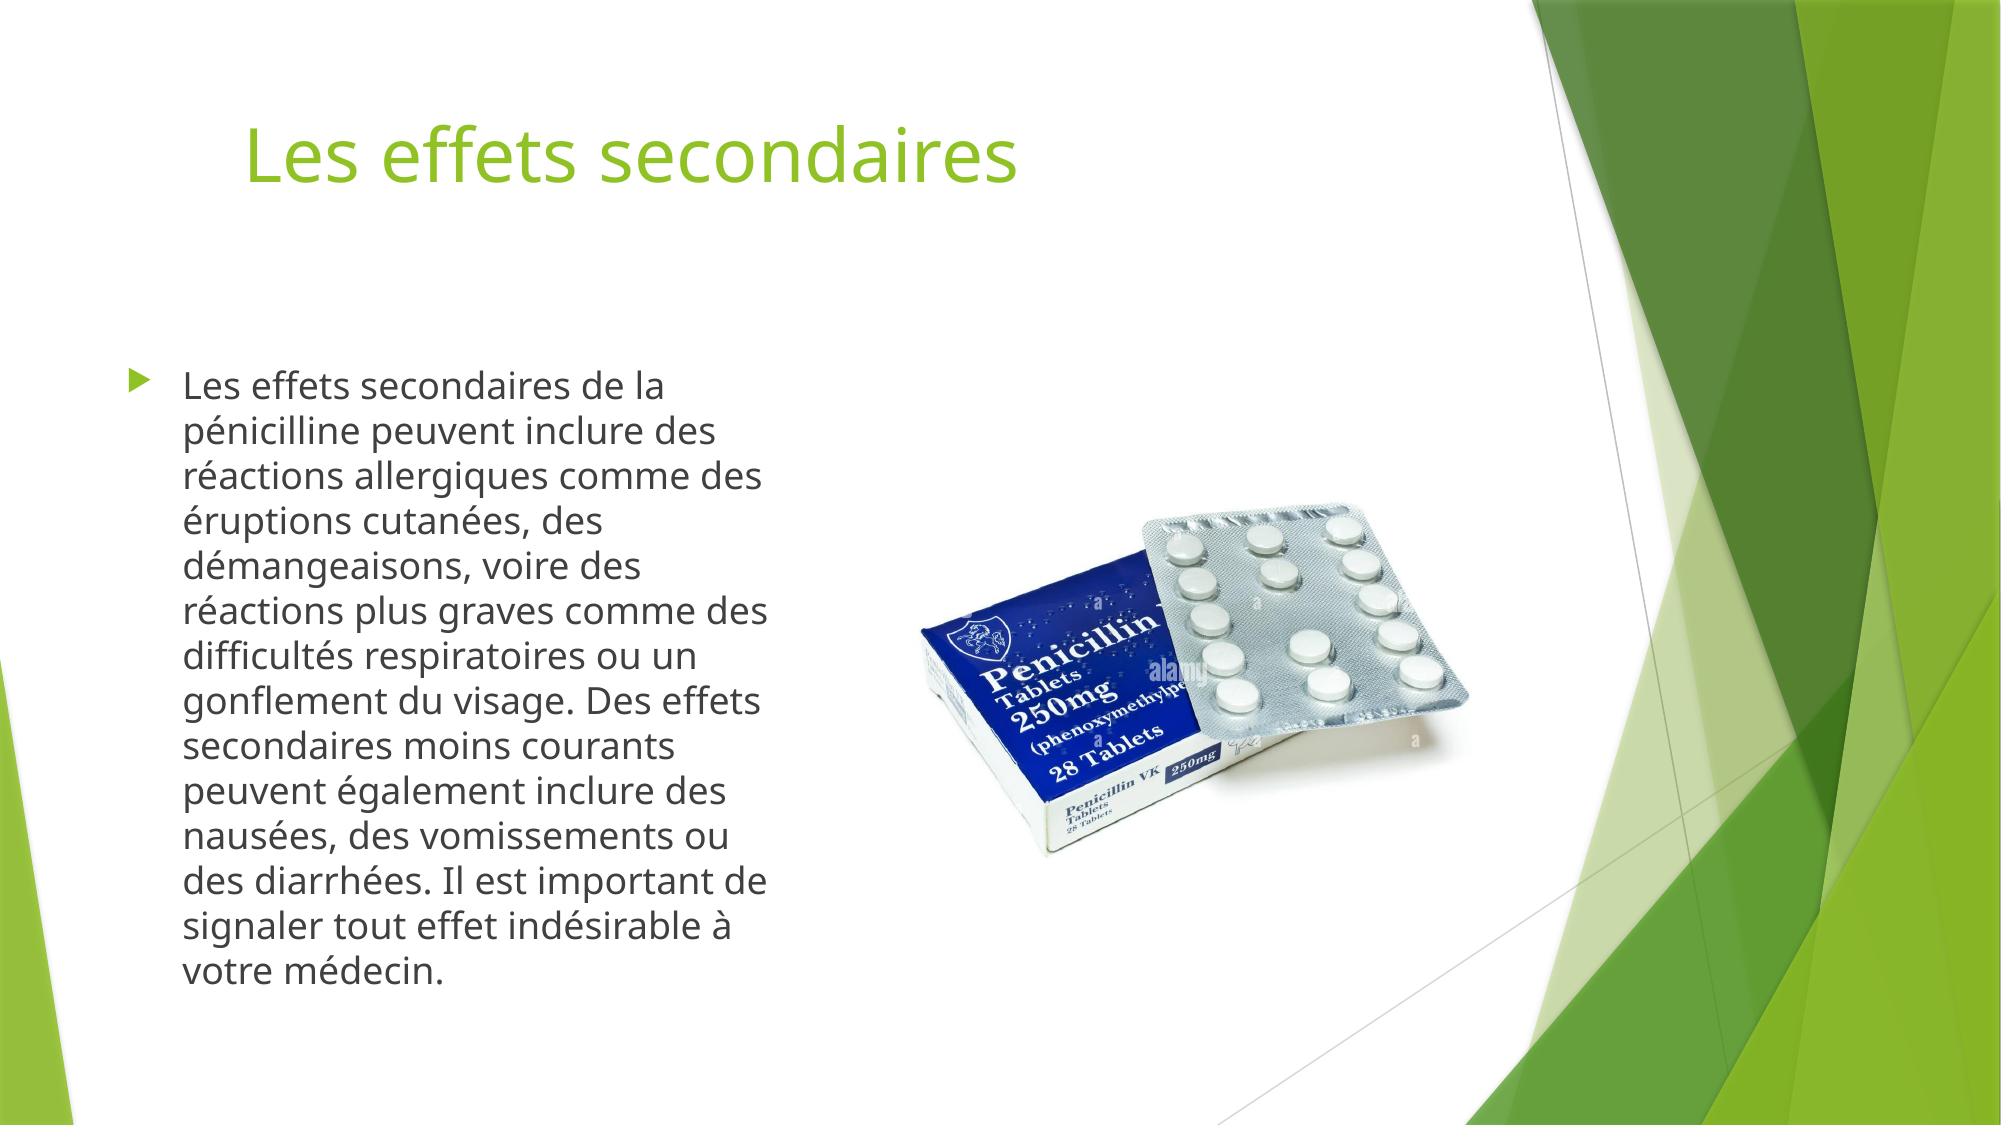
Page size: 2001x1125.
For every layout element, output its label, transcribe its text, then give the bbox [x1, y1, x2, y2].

title Les effets secondaires [111, 99, 1522, 317]
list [834, 443, 1522, 902]
list Les effets secondaires de la pénicilline peuvent inclure des réactions allergiques comme des éruptions cutanées, des démangeaisons, voire des réactions plus graves comme des difficultés respiratoires ou un gonflement du visage. Des effets secondaires moins courants peuvent également inclure des nausées, des vomissements ou des diarrhées. Il est important de signaler tout effet indésirable à votre médecin. [111, 354, 798, 992]
